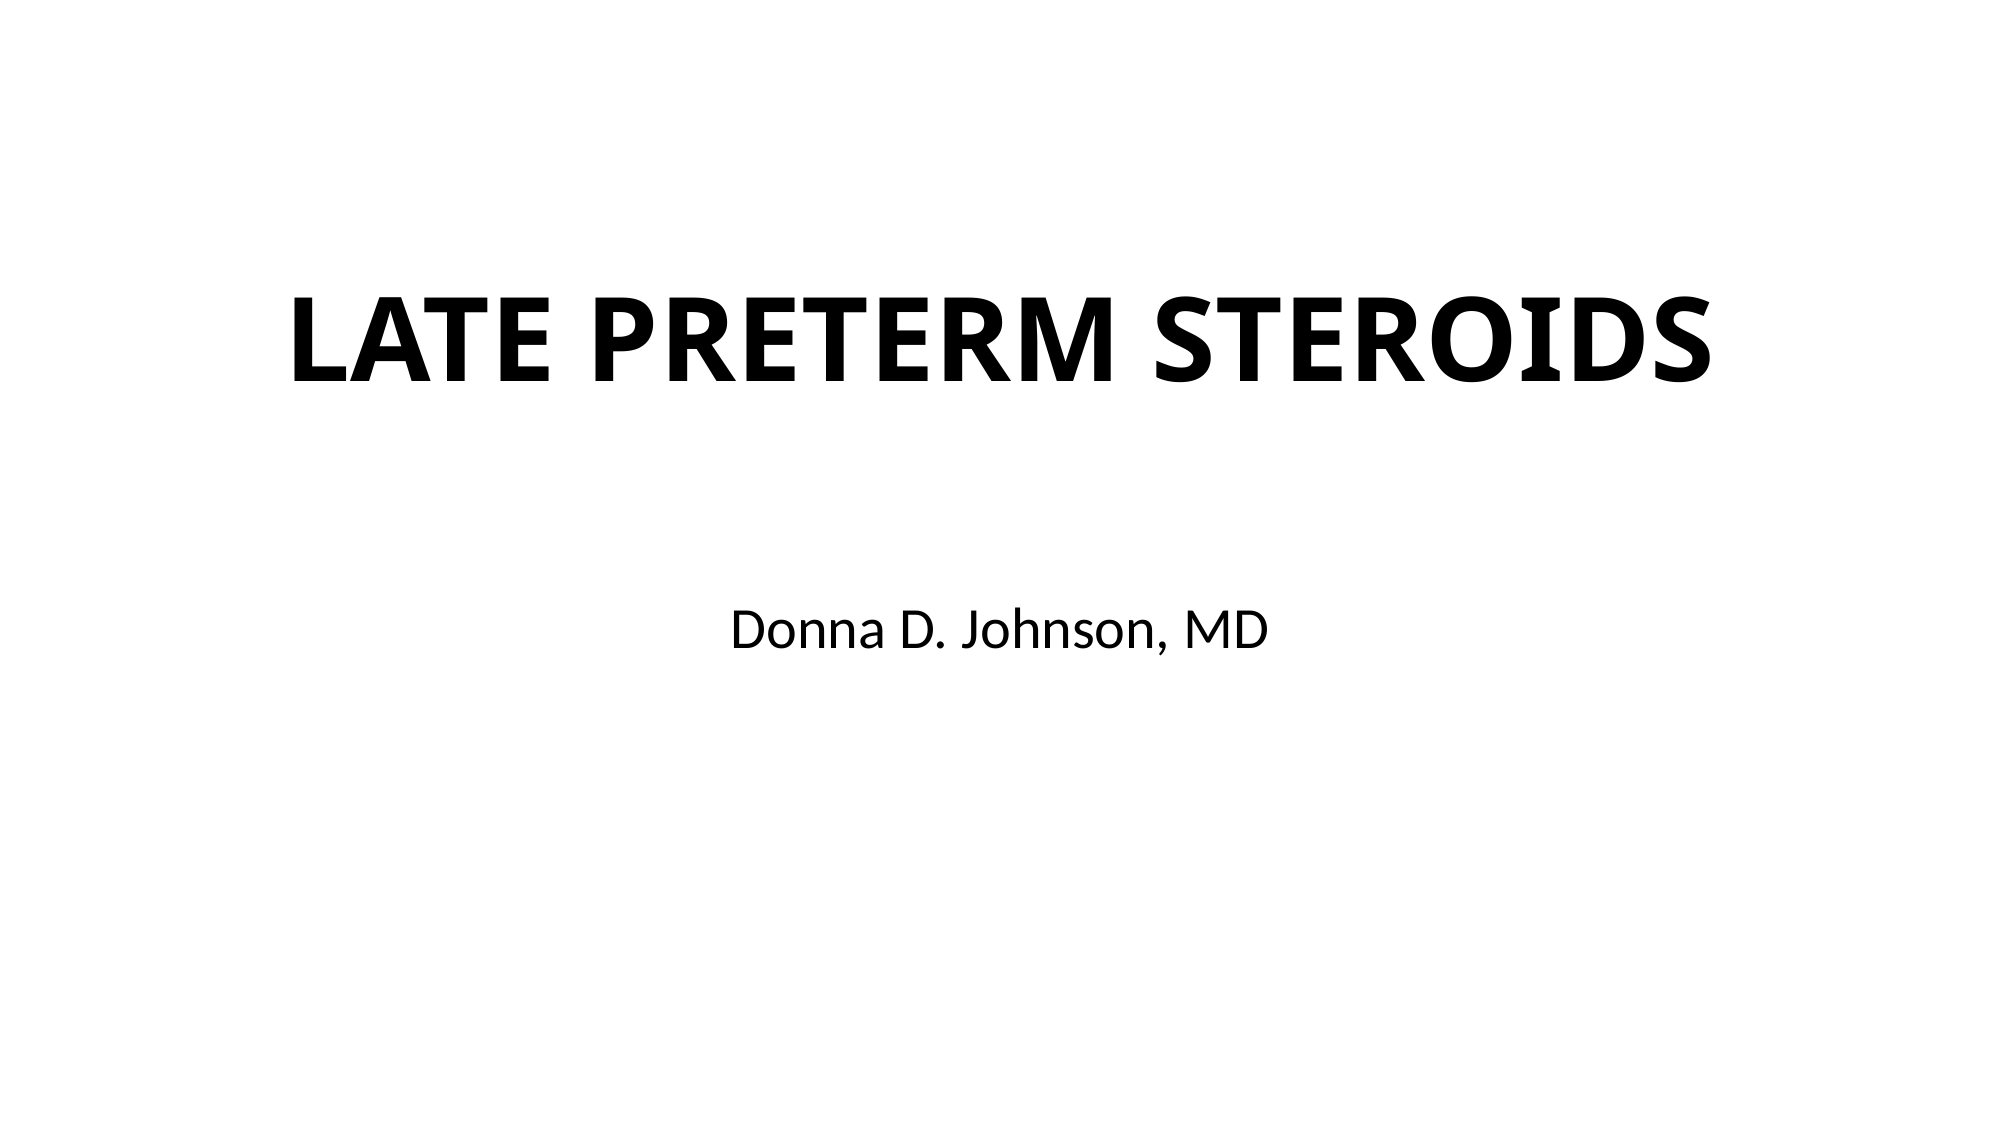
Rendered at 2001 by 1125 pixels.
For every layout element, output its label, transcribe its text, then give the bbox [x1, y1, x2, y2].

subtitle Donna D. Johnson, MD [249, 590, 1750, 863]
title LATE PRETERM STEROIDS [249, 184, 1750, 415]
